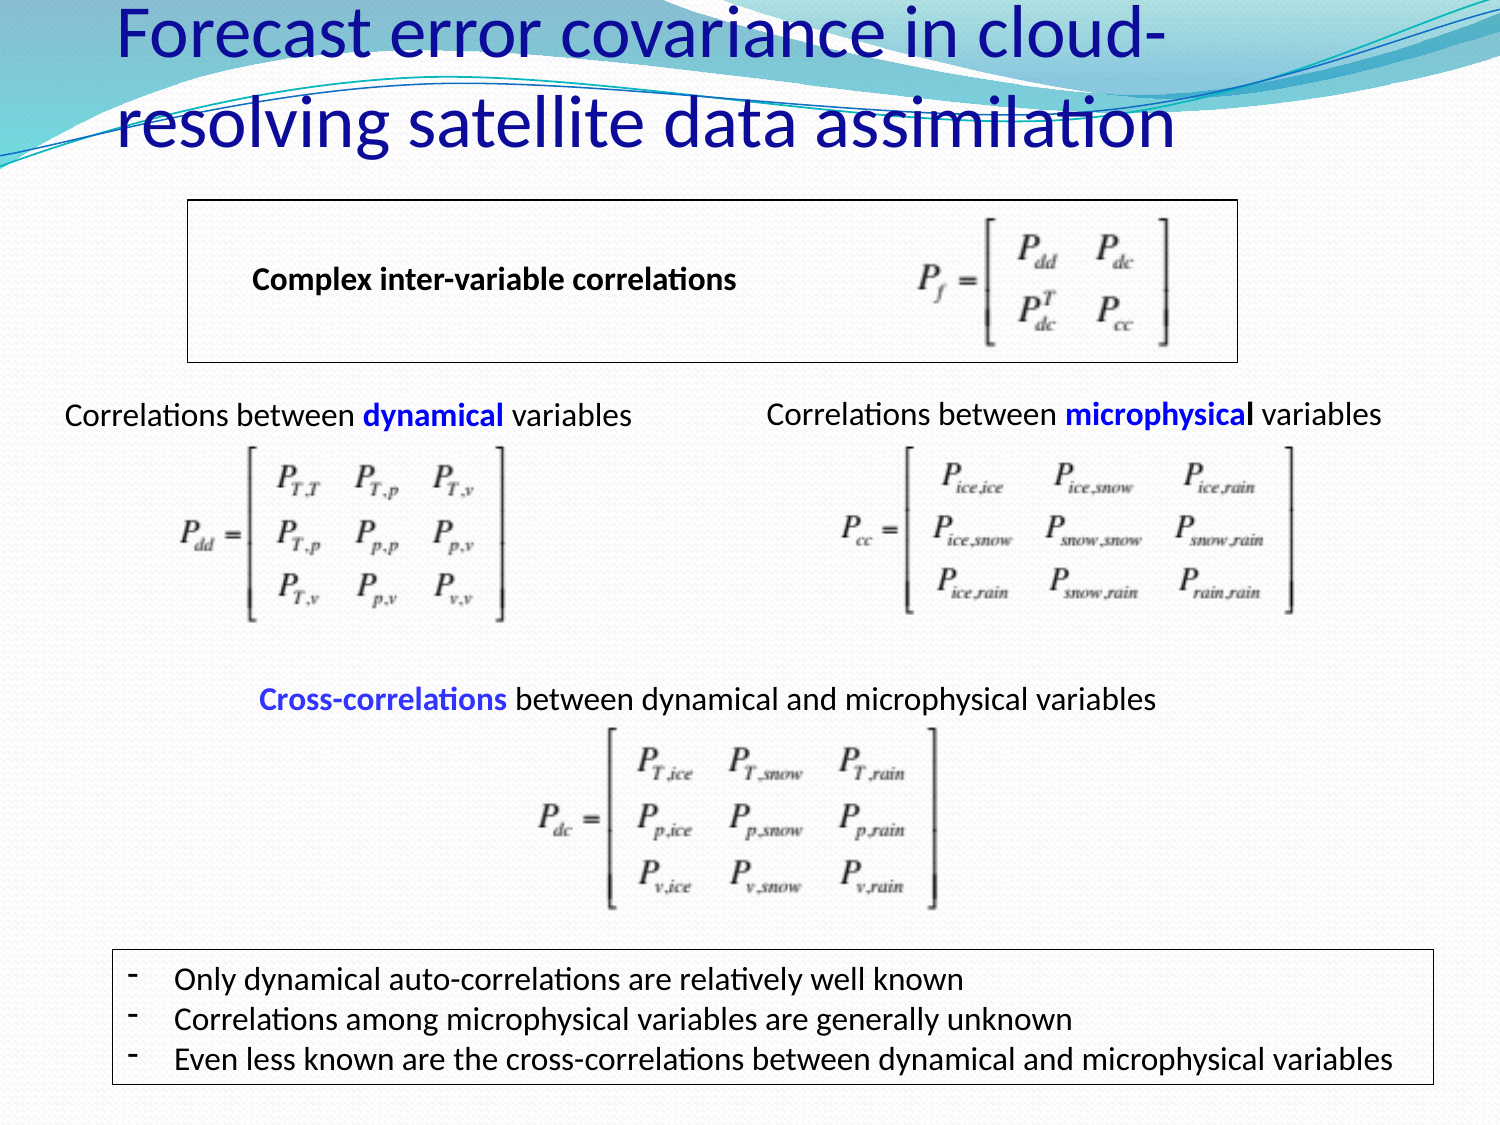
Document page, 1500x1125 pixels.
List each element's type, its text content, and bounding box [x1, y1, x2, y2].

title Forecast error covariance in cloud-resolving satellite data assimilation [116, 0, 1392, 163]
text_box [244, 669, 1295, 913]
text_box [187, 199, 1238, 363]
text_box Only dynamical auto-correlations are relatively well known Correlations among microphysical variables are generally unknown Even less known are the cross-correlations between dynamical and microphysical variables [112, 949, 1434, 1085]
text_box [751, 384, 1499, 615]
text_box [49, 385, 726, 623]
